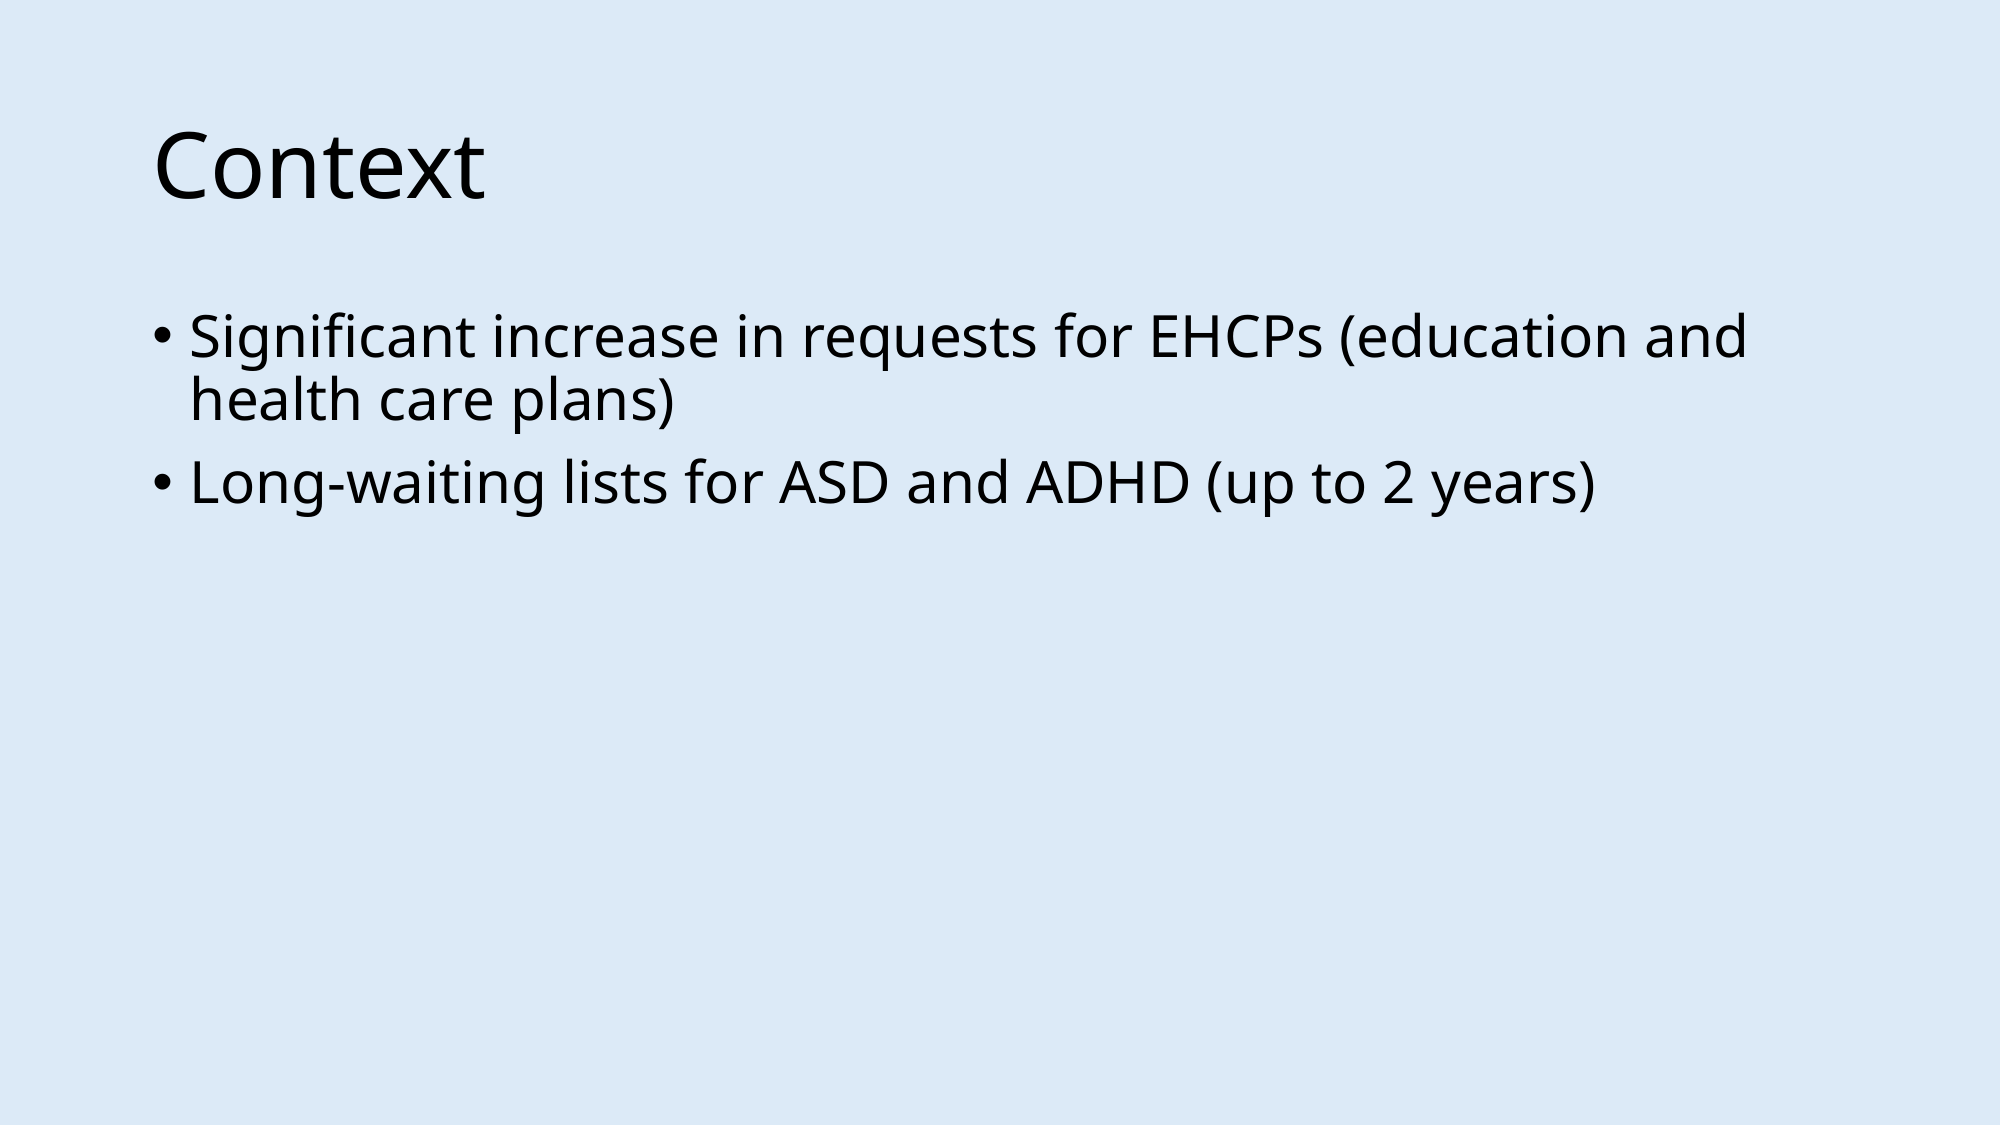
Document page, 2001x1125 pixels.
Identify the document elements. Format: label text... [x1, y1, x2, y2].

list Significant increase in requests for EHCPs (education and health care plans) Long-waiting lists for ASD and ADHD (up to 2 years) [137, 299, 1863, 1014]
title Context [137, 59, 1863, 278]
